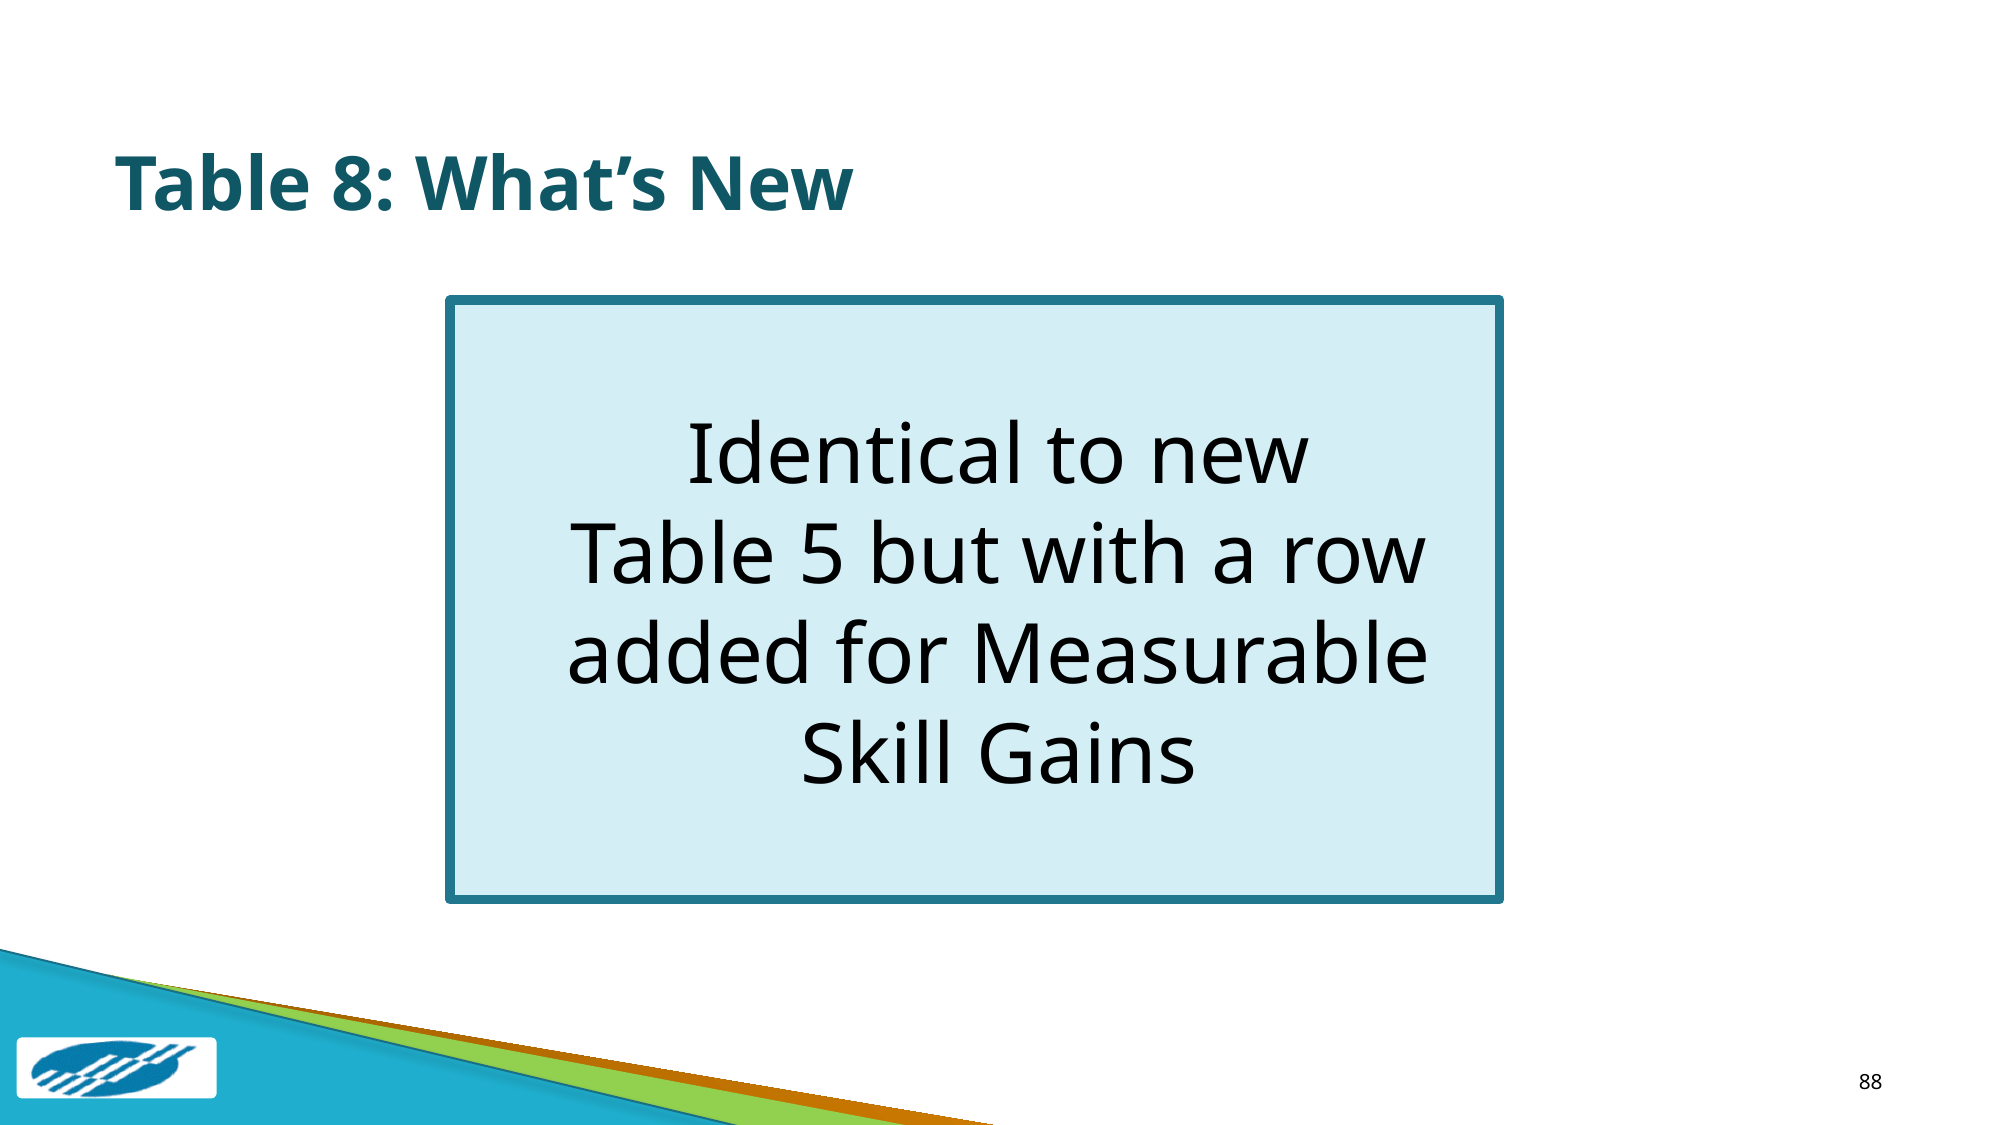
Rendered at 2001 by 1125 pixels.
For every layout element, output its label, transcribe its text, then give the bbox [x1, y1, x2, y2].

picture [16, 1037, 217, 1099]
slide_number 88 [1766, 1059, 1900, 1092]
title Table 8: What’s New [99, 45, 1900, 233]
list Identical to new Table 5 but with a row added for Measurable Skill Gains [445, 295, 1504, 904]
